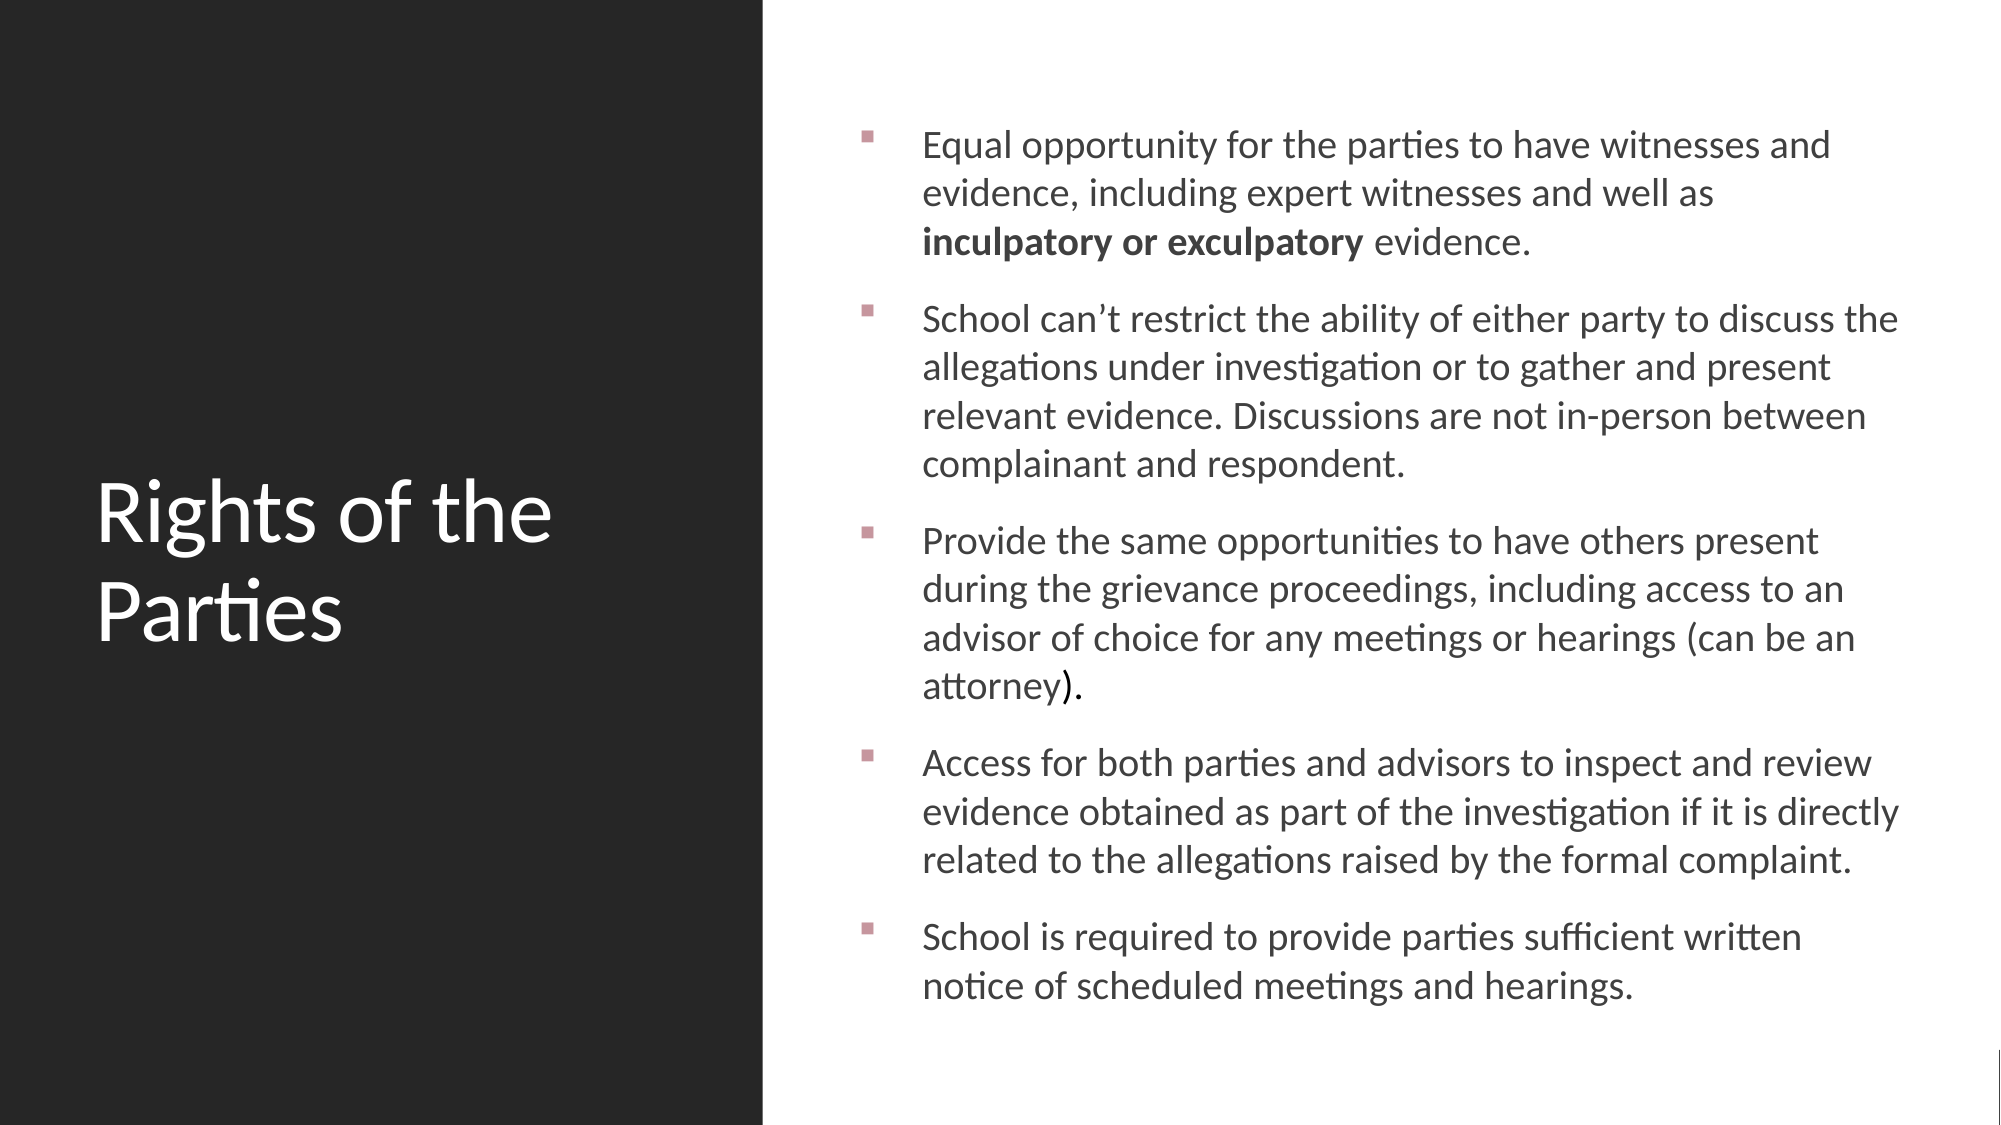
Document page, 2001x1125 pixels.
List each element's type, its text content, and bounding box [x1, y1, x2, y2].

text_box [764, 0, 2000, 1125]
text_box [0, 0, 764, 1125]
list Equal opportunity for the parties to have witnesses and evidence, including expert witnesses and well as inculpatory or exculpatory evidence. School can’t restrict the ability of either party to discuss the allegations under investigation or to gather and present relevant evidence. Discussions are not in-person between complainant and respondent. Provide the same opportunities to have others present during the grievance proceedings, including access to an advisor of choice for any meetings or hearings (can be an attorney). Access for both parties and advisors to inspect and review evidence obtained as part of the investigation if it is directly related to the allegations raised by the formal complaint. School is required to provide parties sufficient written notice of scheduled meetings and hearings. [858, 99, 1904, 1026]
title Rights of the Parties [80, 99, 679, 1026]
